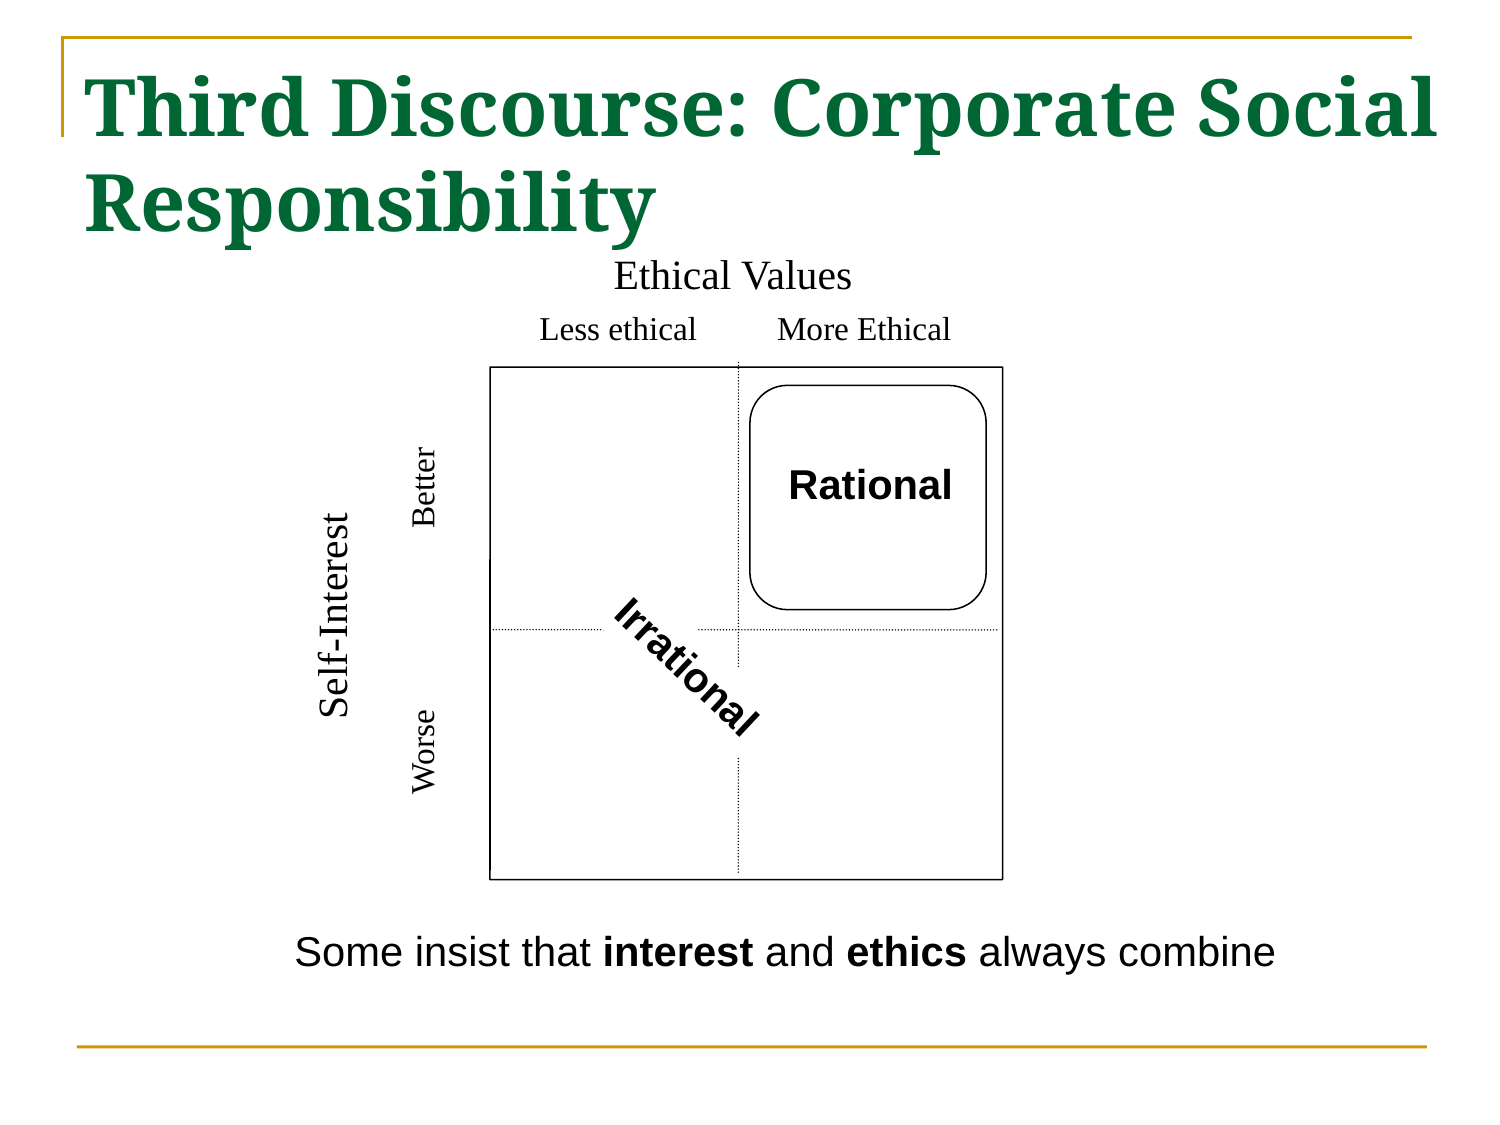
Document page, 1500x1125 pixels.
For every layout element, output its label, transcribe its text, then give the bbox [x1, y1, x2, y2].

text_box Some insist that interest and ethics always combine [206, 916, 1364, 982]
text_box Irrational [590, 570, 787, 761]
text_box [396, 585, 451, 814]
text_box [489, 367, 1003, 880]
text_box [396, 385, 451, 547]
text_box Rational [773, 450, 969, 515]
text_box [596, 243, 871, 308]
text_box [761, 302, 968, 357]
title Third Discourse: Corporate Social Responsibility [69, 49, 1495, 238]
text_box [523, 302, 756, 357]
text_box [749, 385, 987, 610]
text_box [301, 497, 367, 735]
